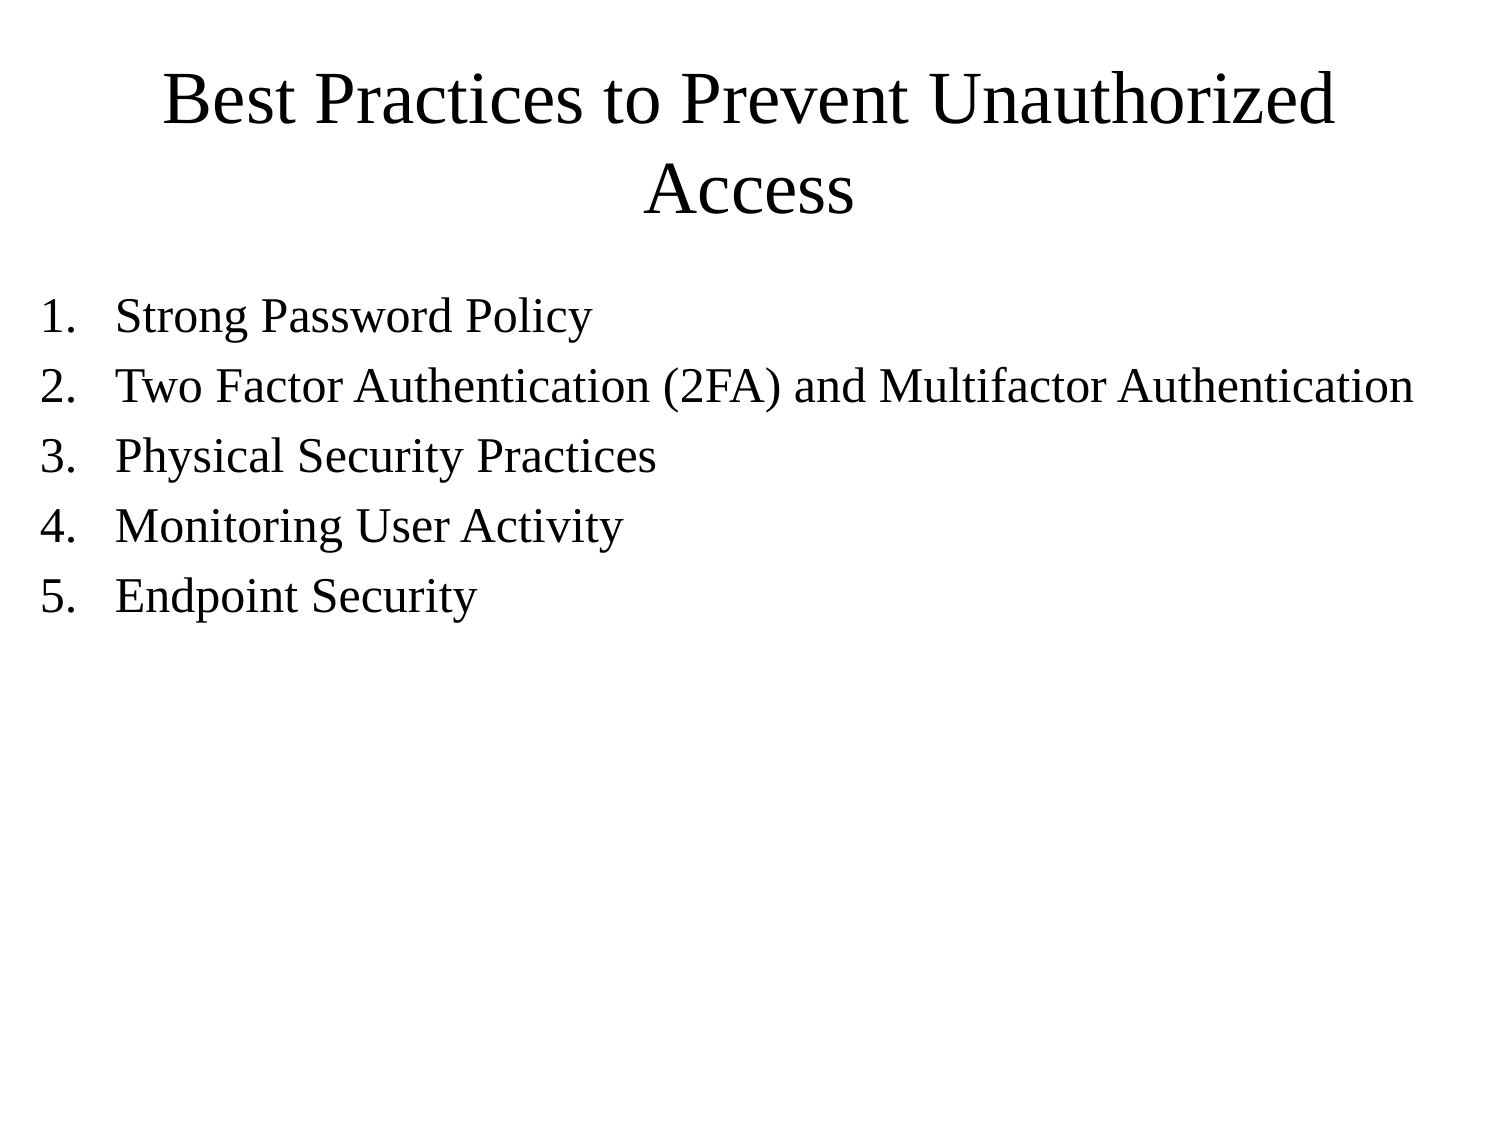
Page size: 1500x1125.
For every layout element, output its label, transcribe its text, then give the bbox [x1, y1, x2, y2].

list Strong Password Policy Two Factor Authentication (2FA) and Multifactor Authentication Physical Security Practices Monitoring User Activity Endpoint Security [24, 275, 1450, 1018]
title Best Practices to Prevent Unauthorized Access [75, 45, 1425, 233]
